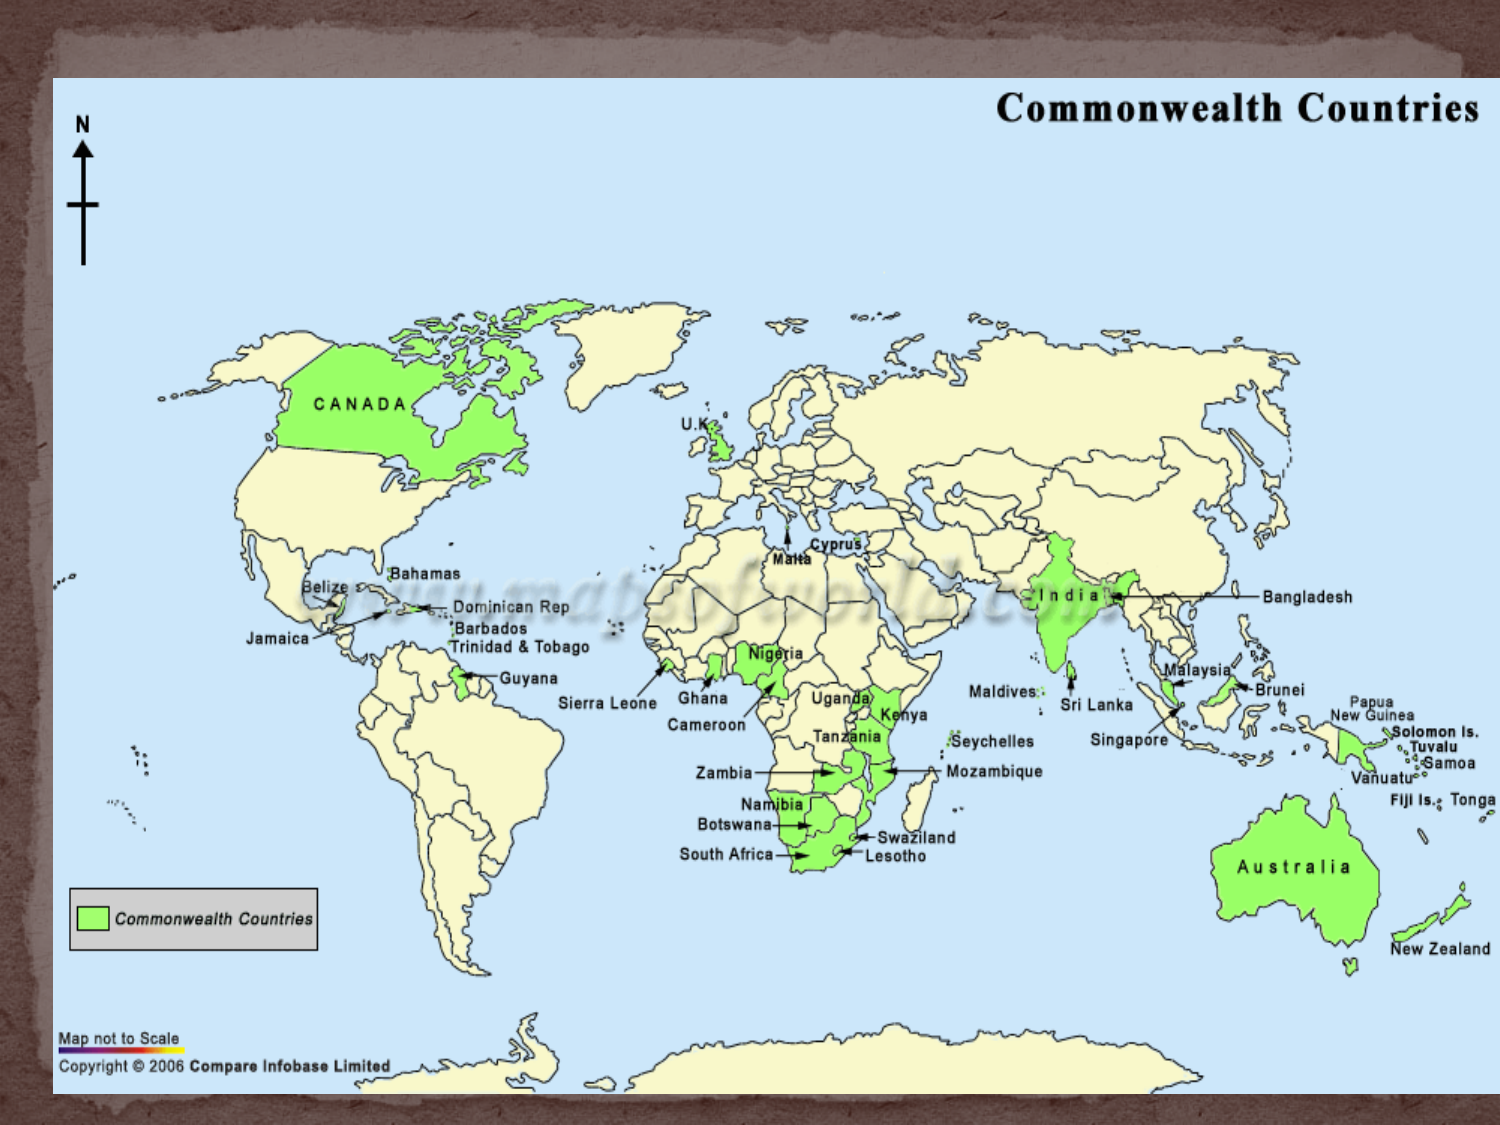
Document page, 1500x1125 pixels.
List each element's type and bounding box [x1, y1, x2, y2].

list [57, 82, 1496, 1092]
